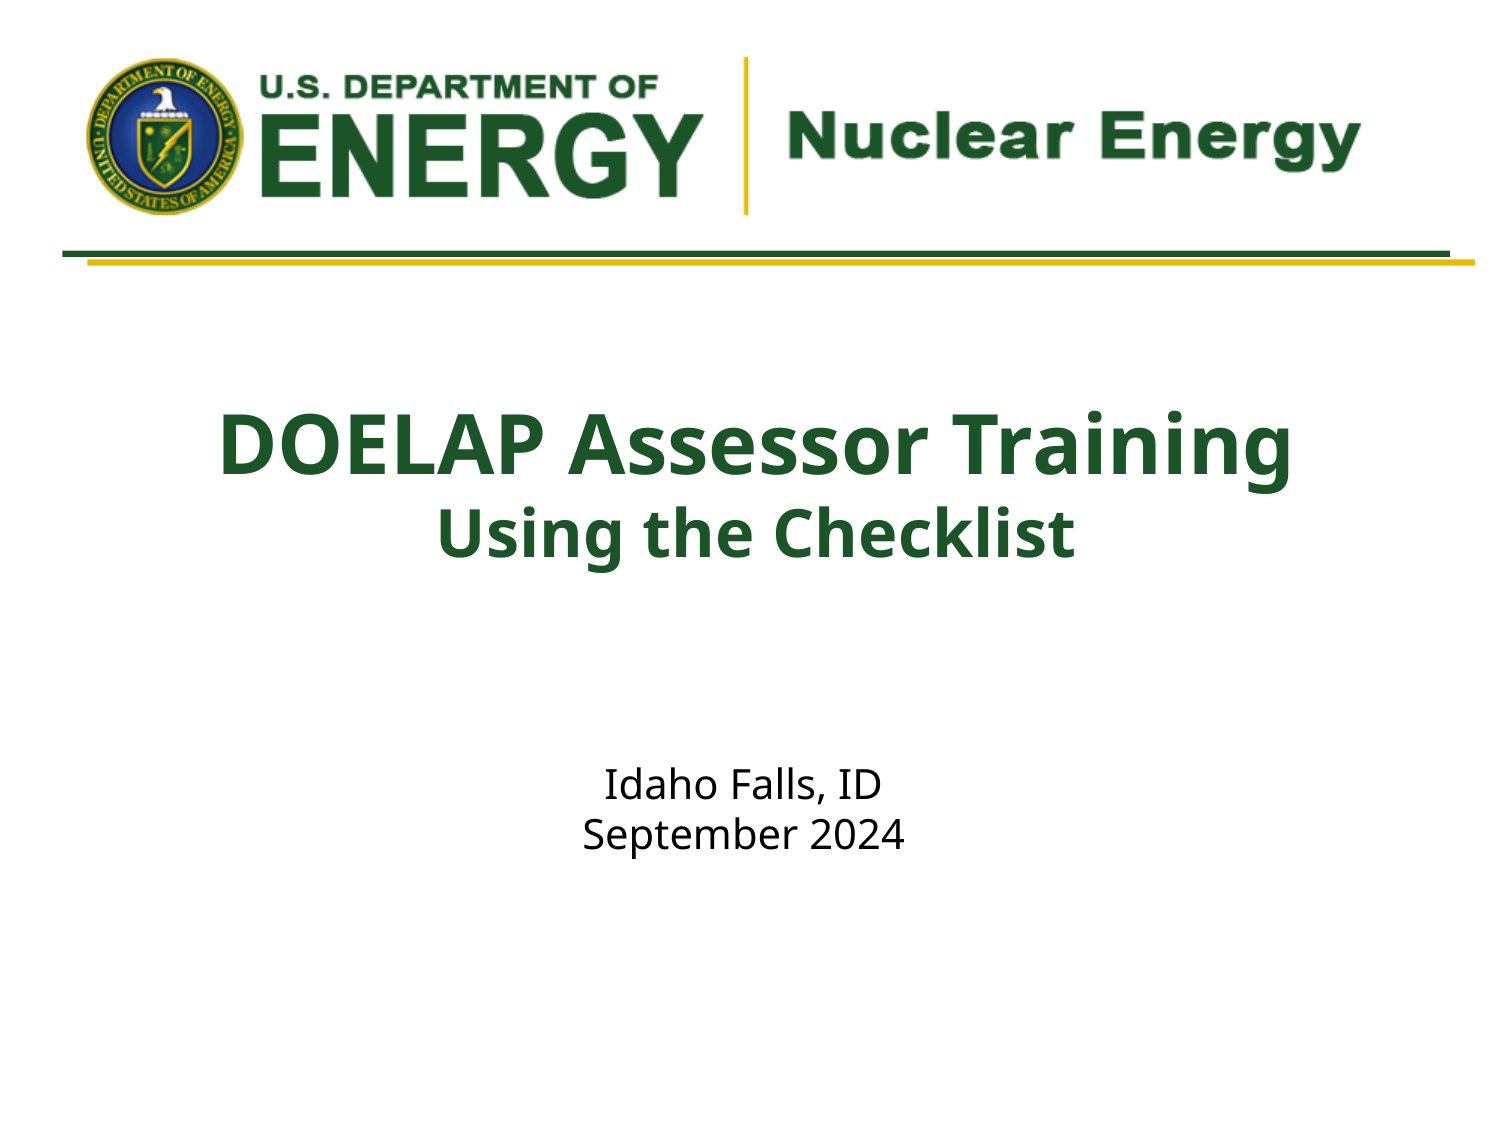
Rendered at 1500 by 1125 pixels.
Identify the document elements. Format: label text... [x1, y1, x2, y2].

picture [34, 24, 1466, 250]
subtitle Idaho Falls, ID September 2024 [112, 749, 1376, 1038]
title DOELAP Assessor Training Using the Checklist [124, 299, 1388, 663]
